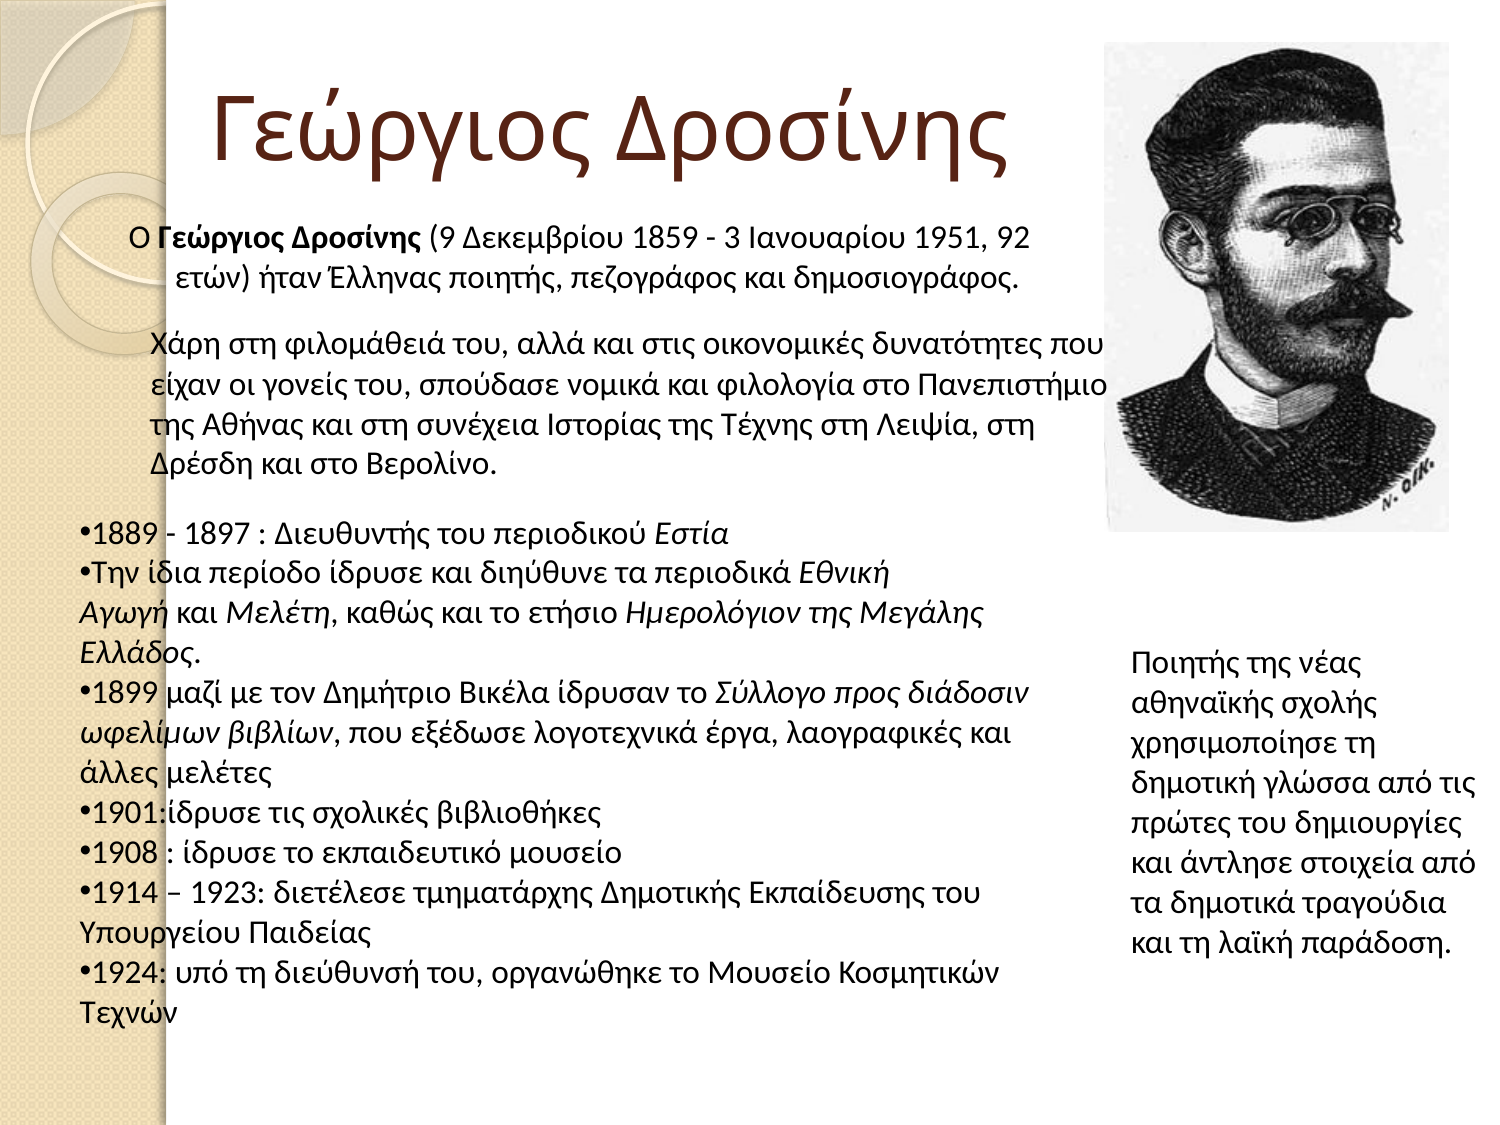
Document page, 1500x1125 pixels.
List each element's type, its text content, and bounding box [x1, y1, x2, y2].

text_box 1889 - 1897 : Διευθυντής του περιοδικού Εστία Την ίδια περίοδο ίδρυσε και διηύθυνε τα περιοδικά Εθνική Αγωγή και Μελέτη, καθώς και το ετήσιο Ημερολόγιον της Μεγάλης Ελλάδος. 1899 μαζί με τον Δημήτριο Βικέλα ίδρυσαν το Σύλλογο προς διάδοσιν ωφελίμων βιβλίων, που εξέδωσε λογοτεχνικά έργα, λαογραφικές και άλλες μελέτες 1901:ίδρυσε τις σχολικές βιβλιοθήκες 1908 : ίδρυσε το εκπαιδευτικό μουσείο 1914 – 1923: διετέλεσε τμηματάρχης Δημοτικής Εκπαίδευσης του Υπουργείου Παιδείας 1924: υπό τη διεύθυνσή του, οργανώθηκε το Μουσείο Κοσμητικών Τεχνών [64, 503, 1058, 1038]
picture [1104, 42, 1449, 532]
text_box Χάρη στη φιλομάθειά του, αλλά και στις οικονομικές δυνατότητες που είχαν οι γονείς του, σπούδασε νομικά και φιλολογία στο Πανεπιστήμιο της Αθήνας και στη συνέχεια Ιστορίας της Τέχνης στη Λειψία, στη Δρέσδη και στο Βερολίνο. [135, 314, 1097, 489]
text_box Ποιητής της νέας αθηναϊκής σχολής χρησιμοποίησε τη δημοτική γλώσσα από τις πρώτες του δημιουργίες και άντλησε στοιχεία από τα δημοτικά τραγούδια και τη λαϊκή παράδοση. [1116, 633, 1500, 968]
title Γεώργιος Δροσίνης [194, 30, 1425, 208]
list Ο Γεώργιος Δροσίνης (9 Δεκεμβρίου 1859 - 3 Ιανουαρίου 1951, 92 ετών) ήταν Έλληνας ποιητής, πεζογράφος και δημοσιογράφος. [100, 208, 1097, 374]
